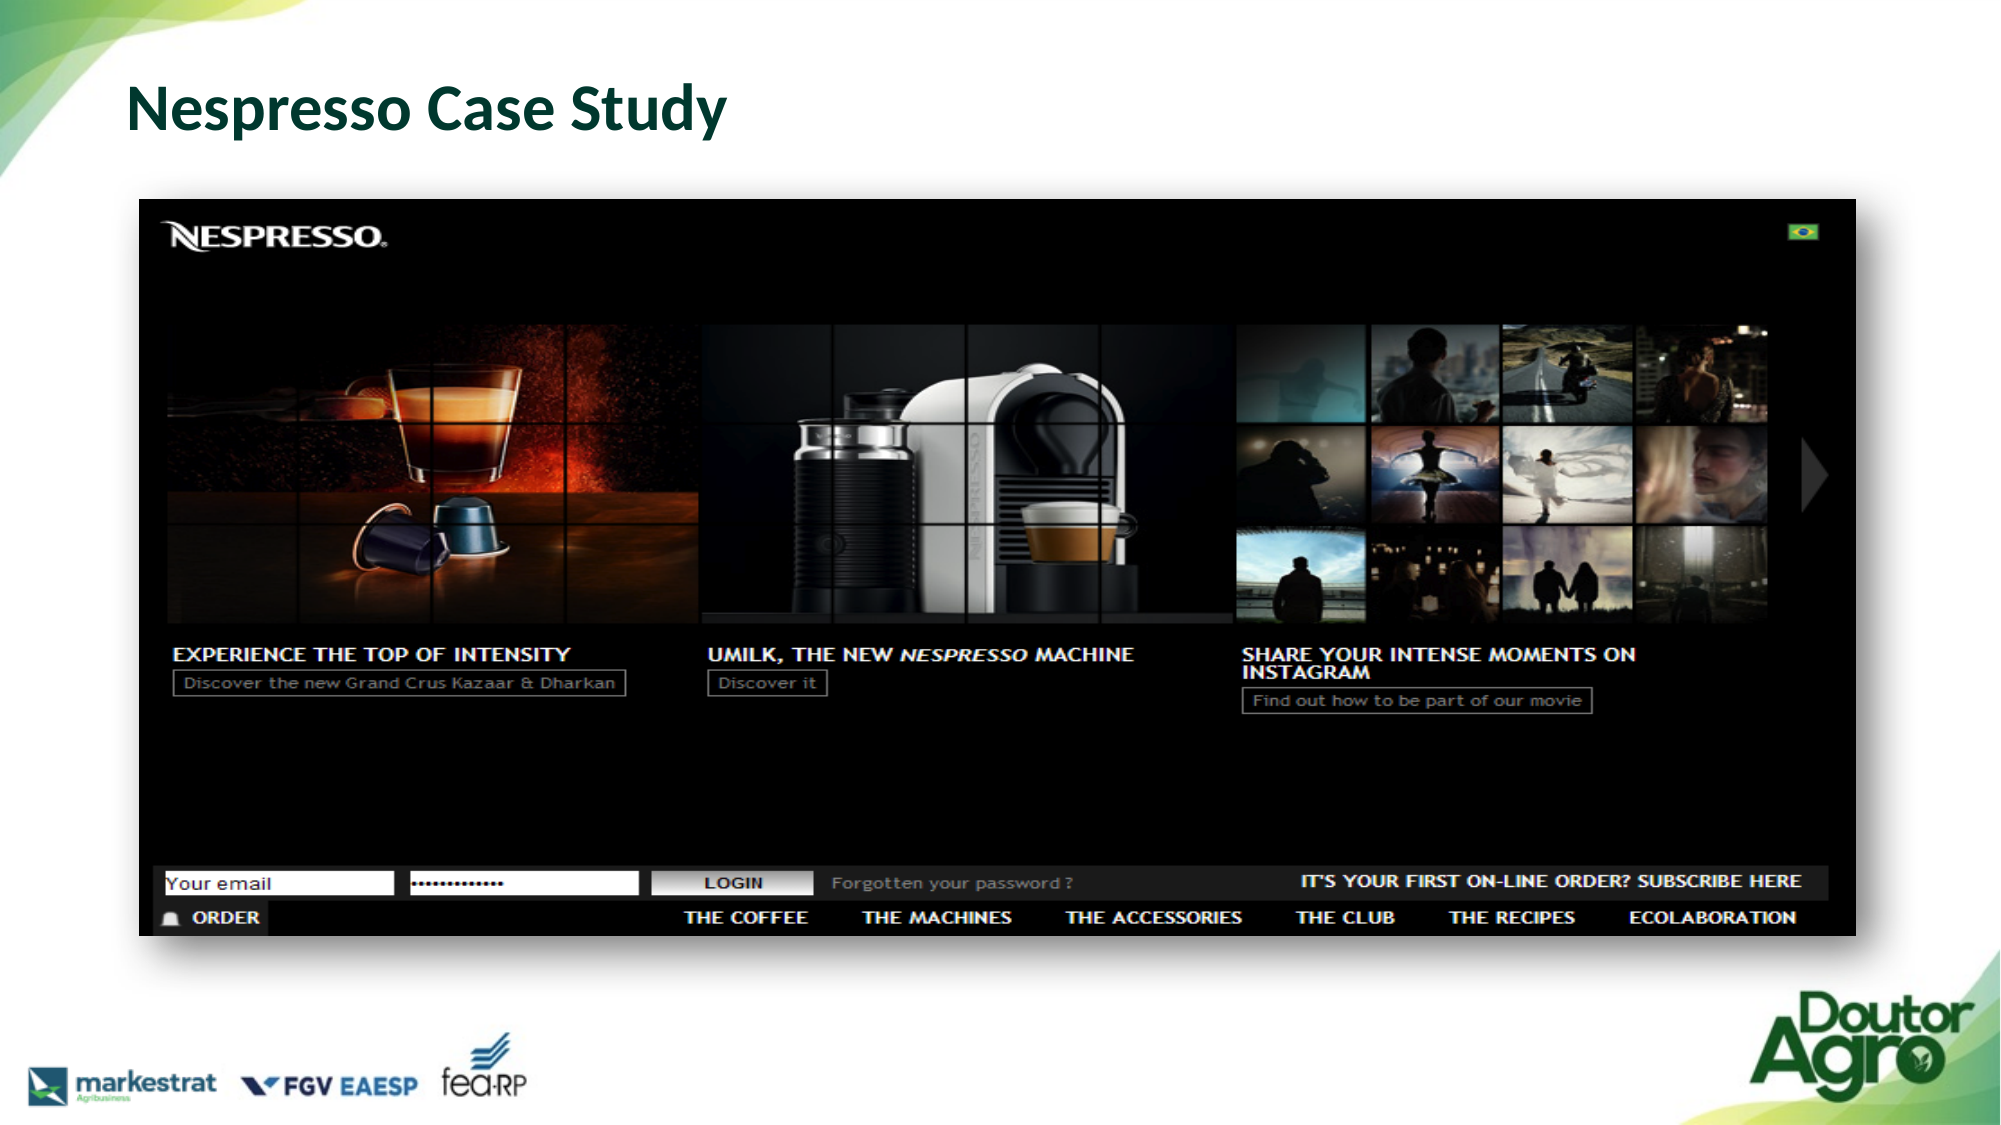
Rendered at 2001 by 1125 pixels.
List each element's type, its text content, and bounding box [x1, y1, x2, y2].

picture [0, 0, 2001, 1125]
title Nespresso Case Study [111, 7, 750, 211]
